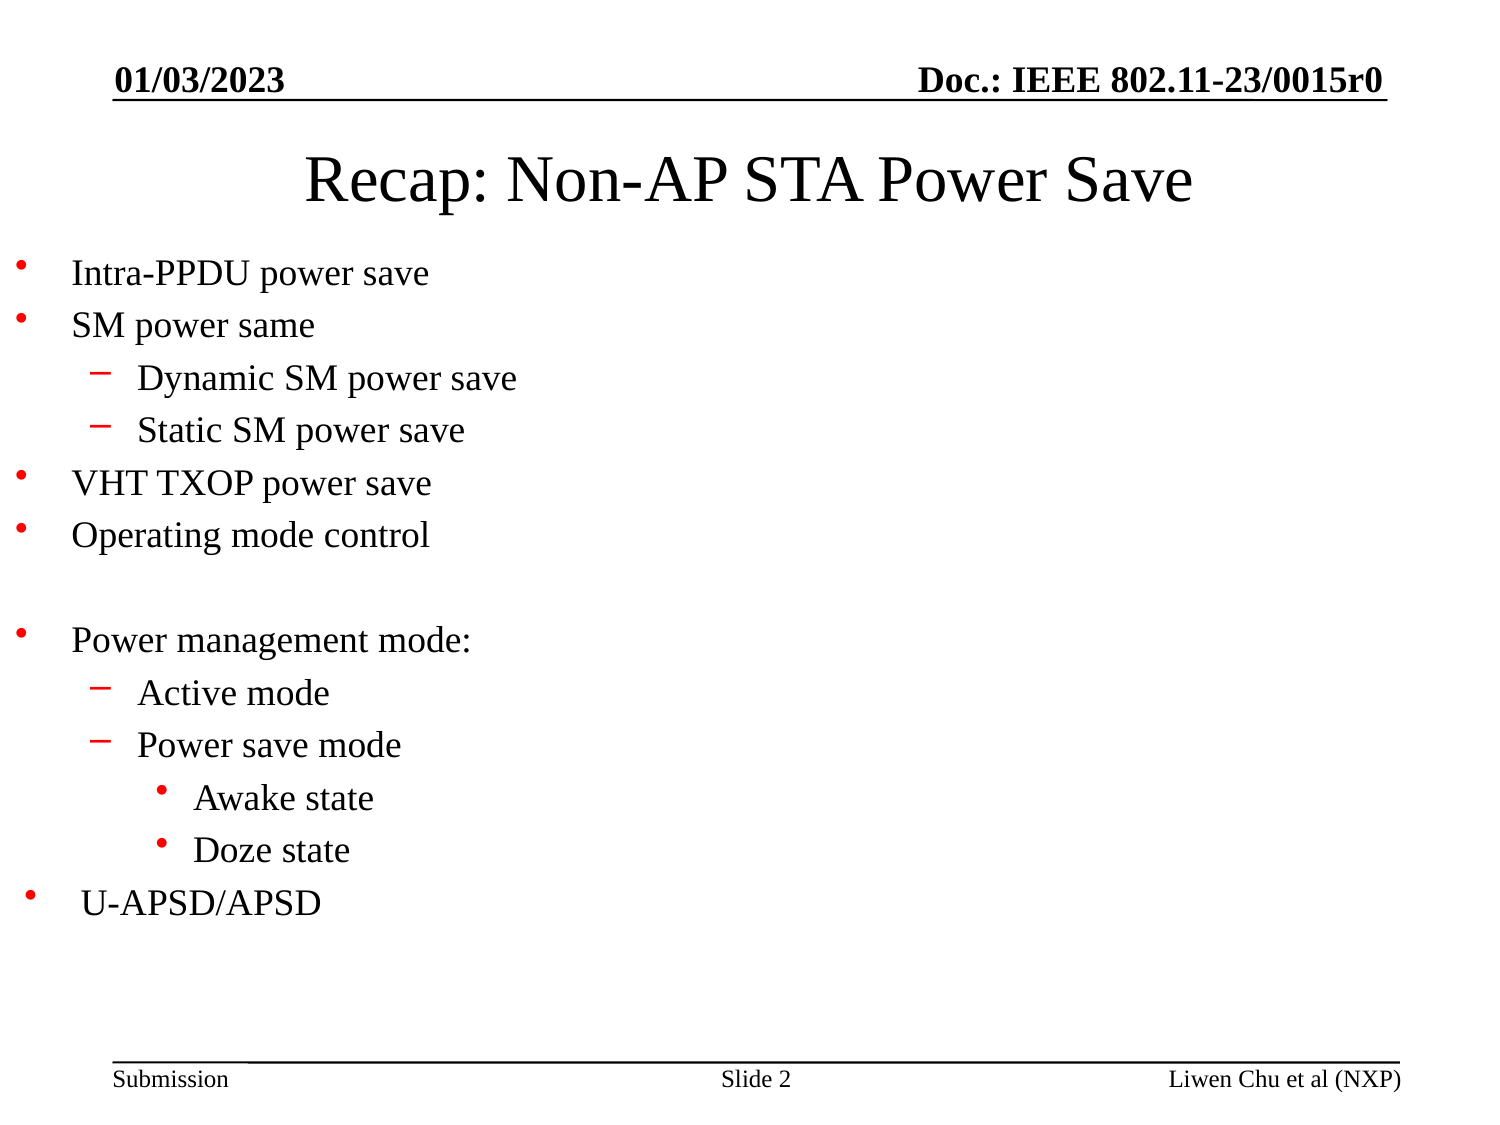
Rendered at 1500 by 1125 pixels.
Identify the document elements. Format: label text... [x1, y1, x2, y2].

list Intra-PPDU power save SM power same Dynamic SM power save Static SM power save VHT TXOP power save Operating mode control Power management mode: Active mode Power save mode Awake state Doze state U-APSD/APSD [0, 239, 1500, 1013]
slide_number Slide 2 [712, 1061, 800, 1093]
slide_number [114, 54, 288, 101]
title Recap: Non-AP STA Power Save [112, 112, 1388, 238]
footer Liwen Chu et al (NXP) [1165, 1061, 1402, 1093]
